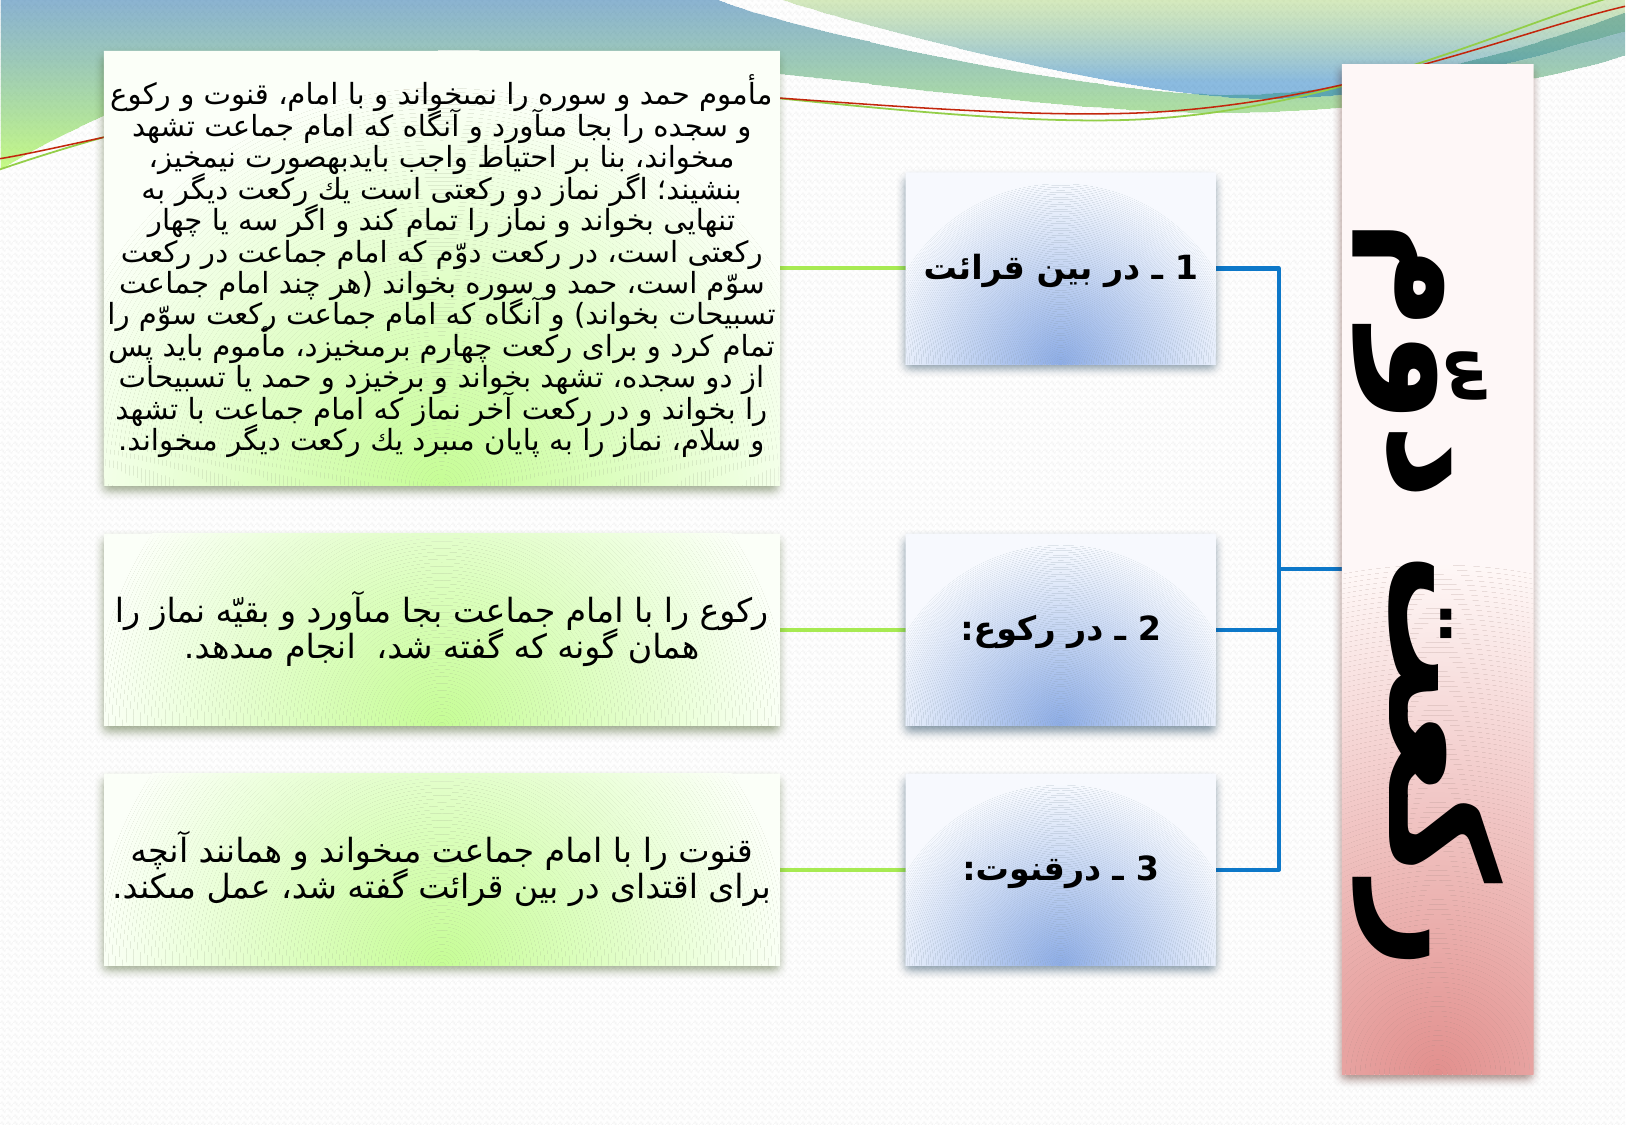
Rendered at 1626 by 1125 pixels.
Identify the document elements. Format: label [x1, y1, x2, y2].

text_box [62, 49, 1576, 1076]
